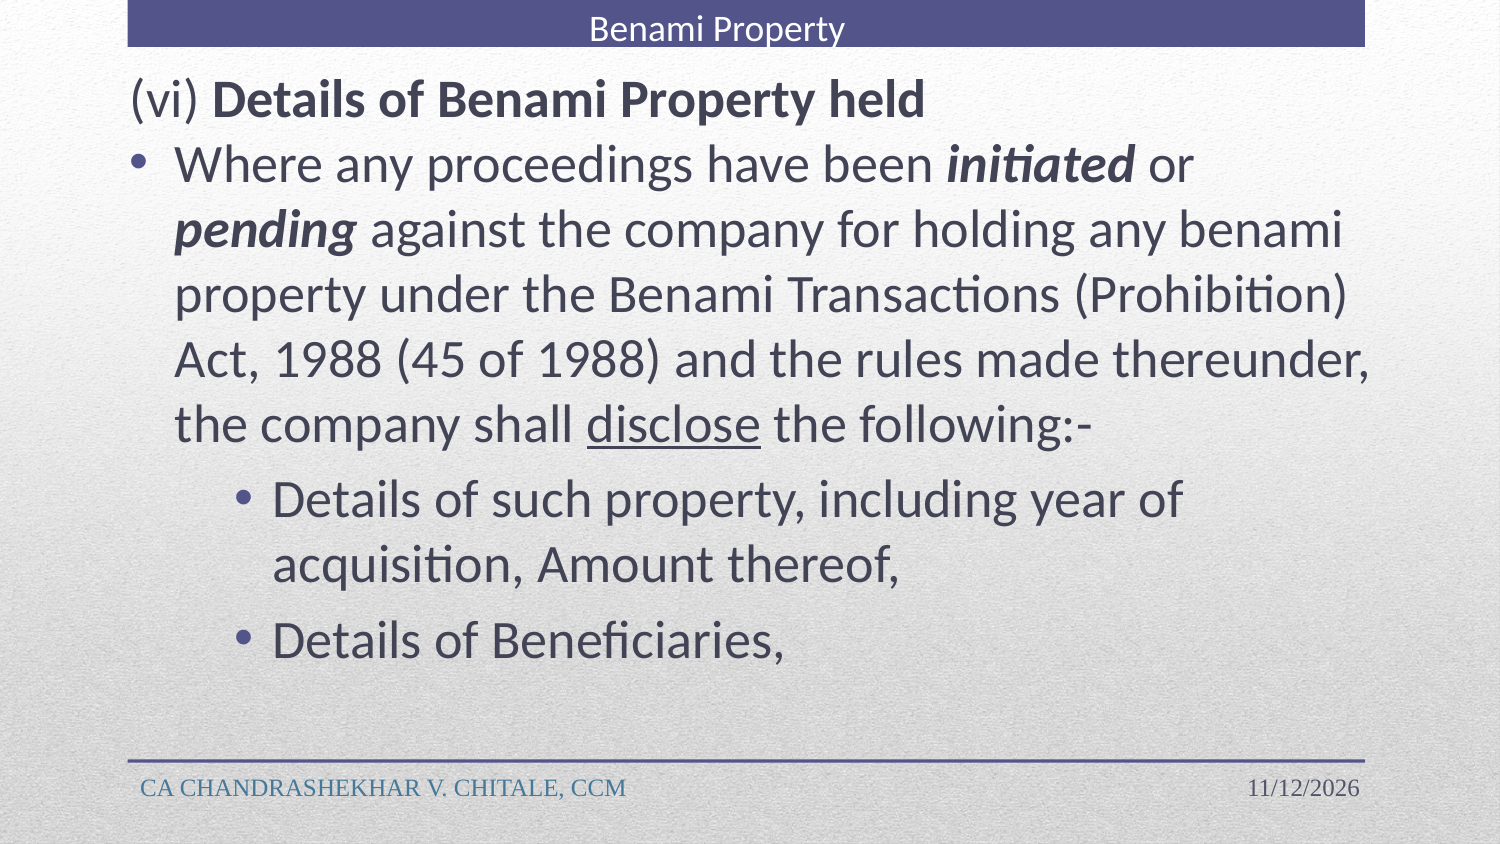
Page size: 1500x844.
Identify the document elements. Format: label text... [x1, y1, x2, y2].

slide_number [1025, 763, 1375, 809]
list (vi) Details of Benami Property held Where any proceedings have been initiated or pending against the company for holding any benami property under the Benami Transactions (Prohibition) Act, 1988 (45 of 1988) and the rules made thereunder, the company shall disclose the following:- Details of such property, including year of acquisition, Amount thereof, Details of Beneficiaries, [114, 55, 1400, 632]
text_box Benami Property [574, 0, 861, 57]
footer CA CHANDRASHEKHAR V. CHITALE, CCM [125, 763, 925, 809]
